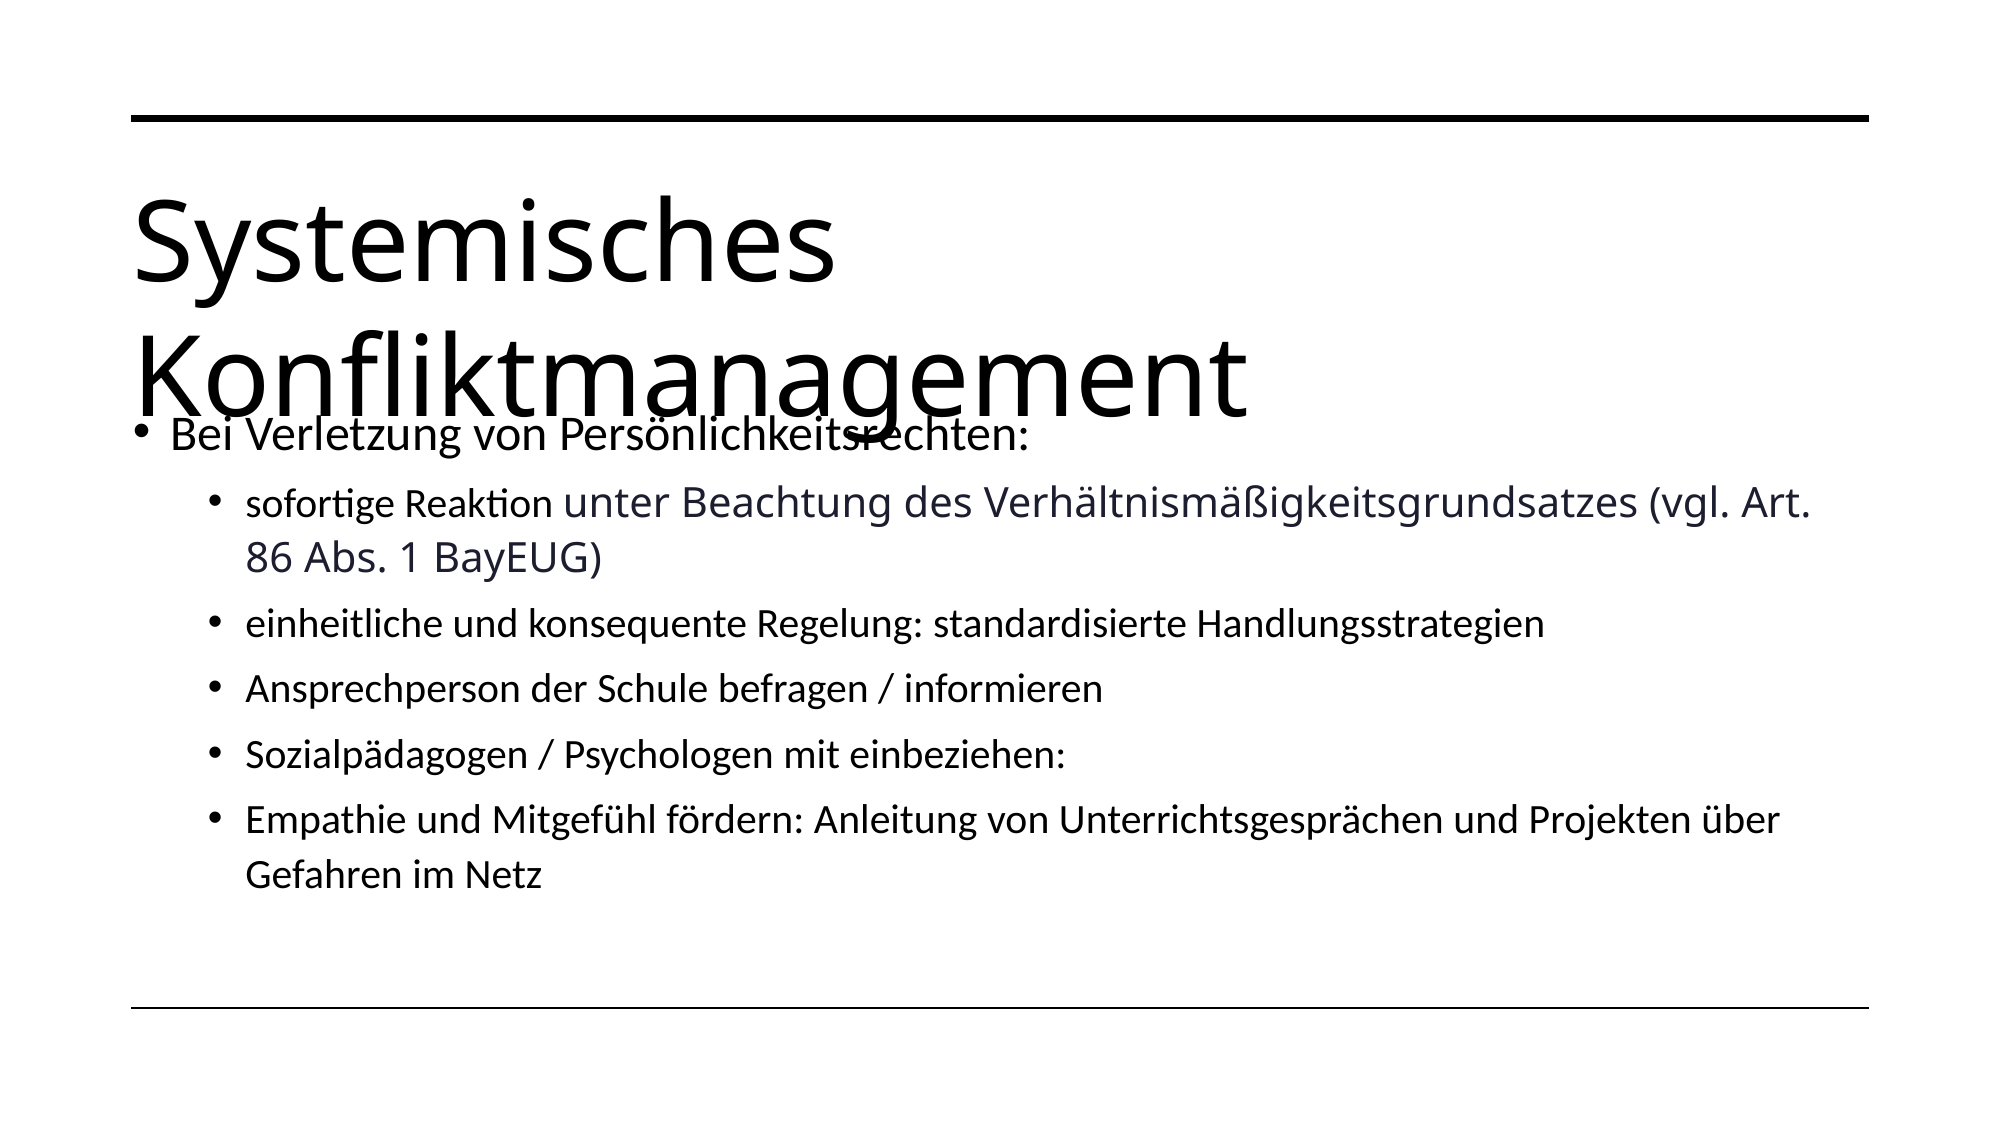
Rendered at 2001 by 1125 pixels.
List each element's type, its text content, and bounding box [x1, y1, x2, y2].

title Systemisches Konfliktmanagement [114, 151, 1869, 376]
list Bei Verletzung von Persönlichkeitsrechten: sofortige Reaktion unter Beachtung des Verhältnismäßigkeitsgrundsatzes (vgl. Art. 86 Abs. 1 BayEUG) einheitliche und konsequente Regelung: standardisierte Handlungsstrategien Ansprechperson der Schule befragen / informieren Sozialpädagogen / Psychologen mit einbeziehen: Empathie und Mitgefühl fördern: Anleitung von Unterrichtsgesprächen und Projekten über Gefahren im Netz [114, 376, 1869, 973]
